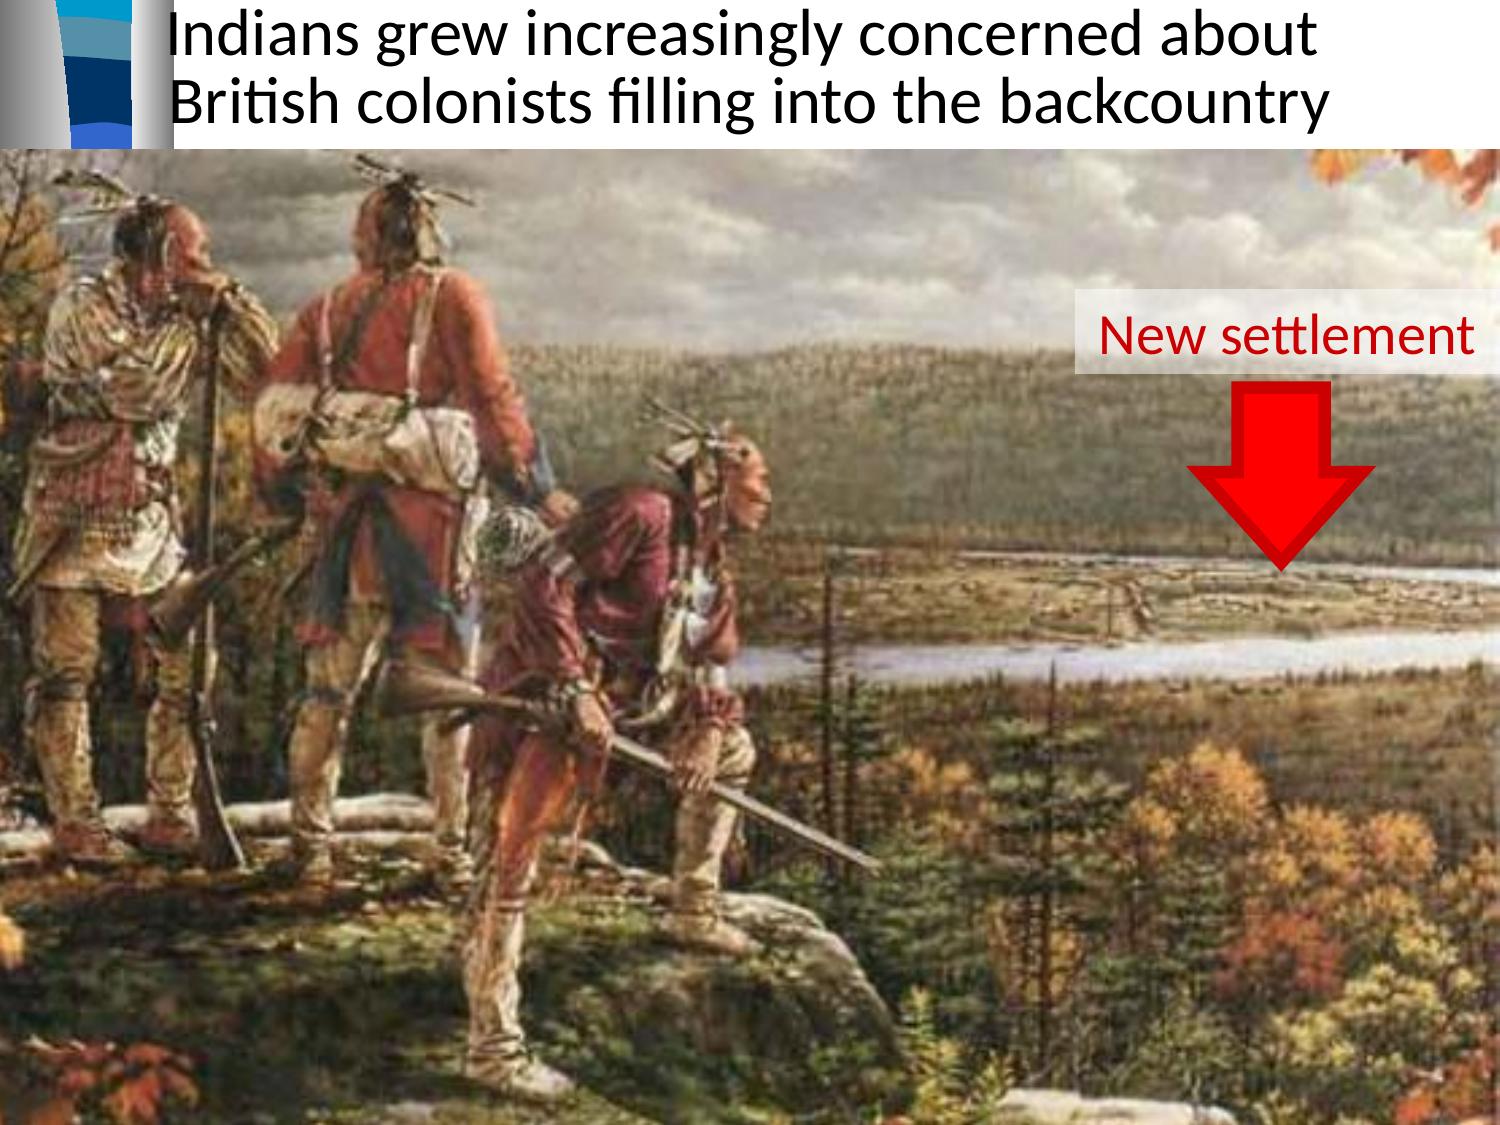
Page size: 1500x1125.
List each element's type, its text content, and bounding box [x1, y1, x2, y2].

picture [0, 149, 1500, 1125]
title Indians grew increasingly concerned about British colonists filling into the backcountry [0, 0, 1500, 138]
